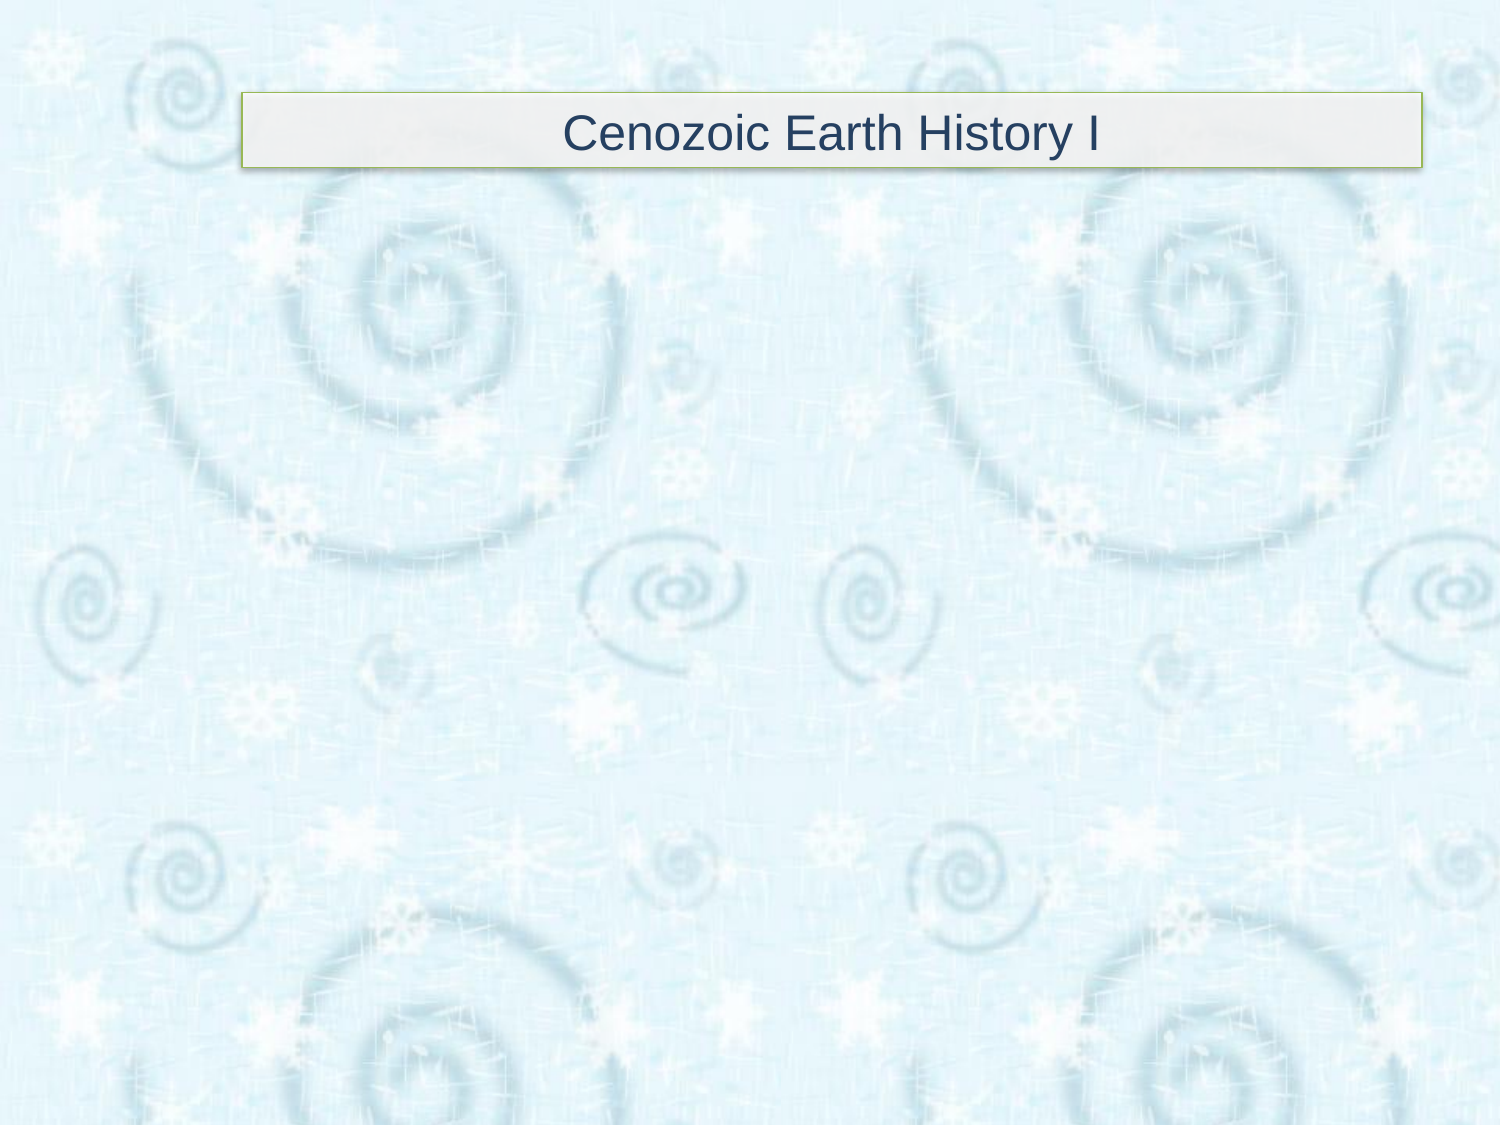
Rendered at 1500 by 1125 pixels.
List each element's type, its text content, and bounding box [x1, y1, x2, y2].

picture [0, 0, 1500, 1125]
text_box Cenozoic Earth History I [241, 92, 1423, 168]
